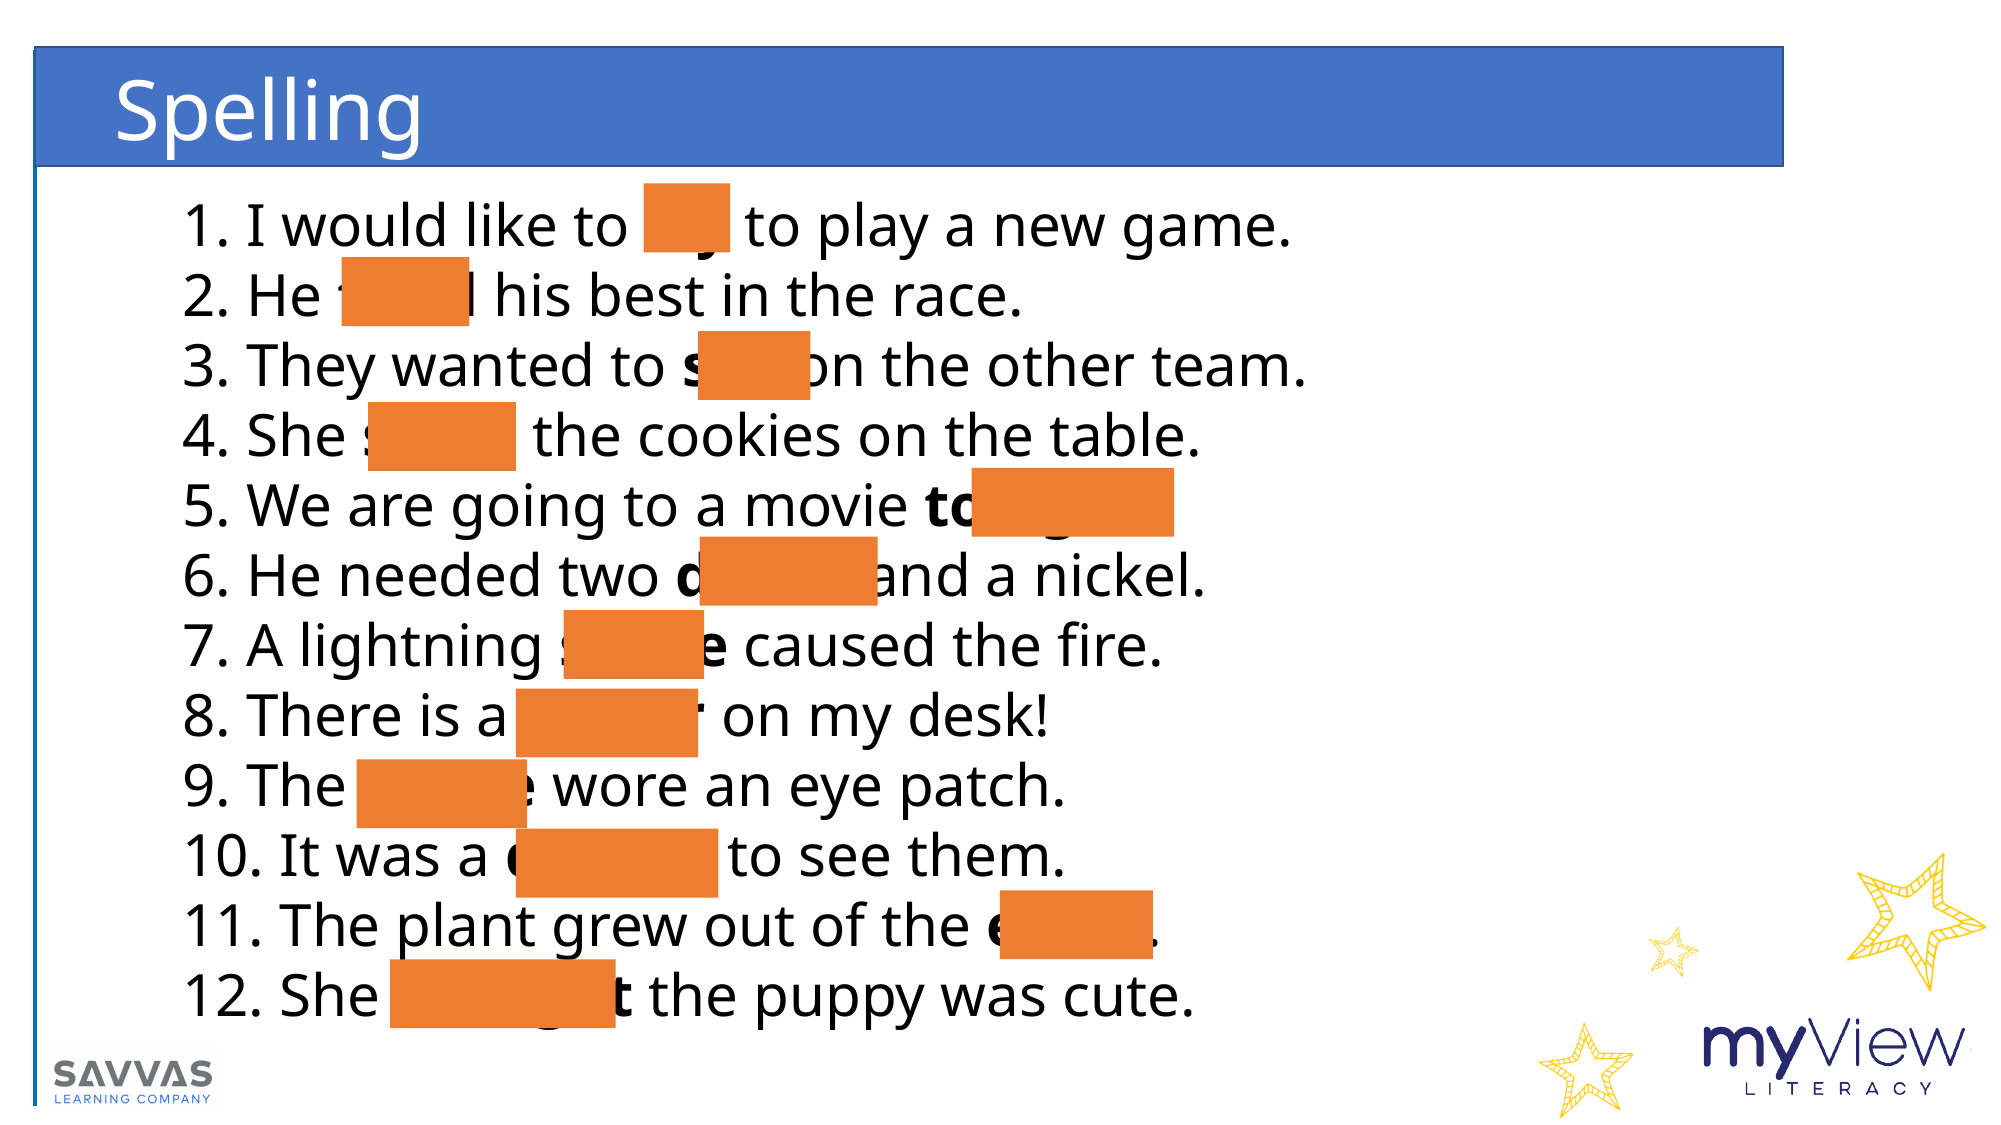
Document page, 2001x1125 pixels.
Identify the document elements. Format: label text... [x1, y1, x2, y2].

text_box [515, 688, 699, 758]
text_box [563, 610, 705, 679]
text_box 1. I would like to try to play a new game. 2. He tried his best in the race. 3. They wanted to spy on the other team. 4. She spied the cookies on the table. 5. We are going to a movie tonight. 6. He needed two dimes and a nickel. 7. A lightning strike caused the fire. 8. There is a spider on my desk! 9. The pirate wore an eye patch. 10. It was a delight to see them. 11. The plant grew out of the earth. 12. She thought the puppy was cute. [167, 180, 1833, 1036]
text_box [699, 536, 878, 606]
text_box [643, 183, 731, 253]
text_box [368, 402, 516, 471]
text_box Spelling [34, 46, 1784, 167]
text_box [390, 959, 616, 1029]
text_box [999, 890, 1153, 960]
picture [48, 1043, 220, 1113]
text_box [515, 828, 719, 898]
picture [1520, 814, 2000, 1125]
text_box [341, 257, 470, 327]
text_box [698, 331, 811, 400]
text_box [356, 759, 528, 829]
text_box [971, 467, 1175, 537]
